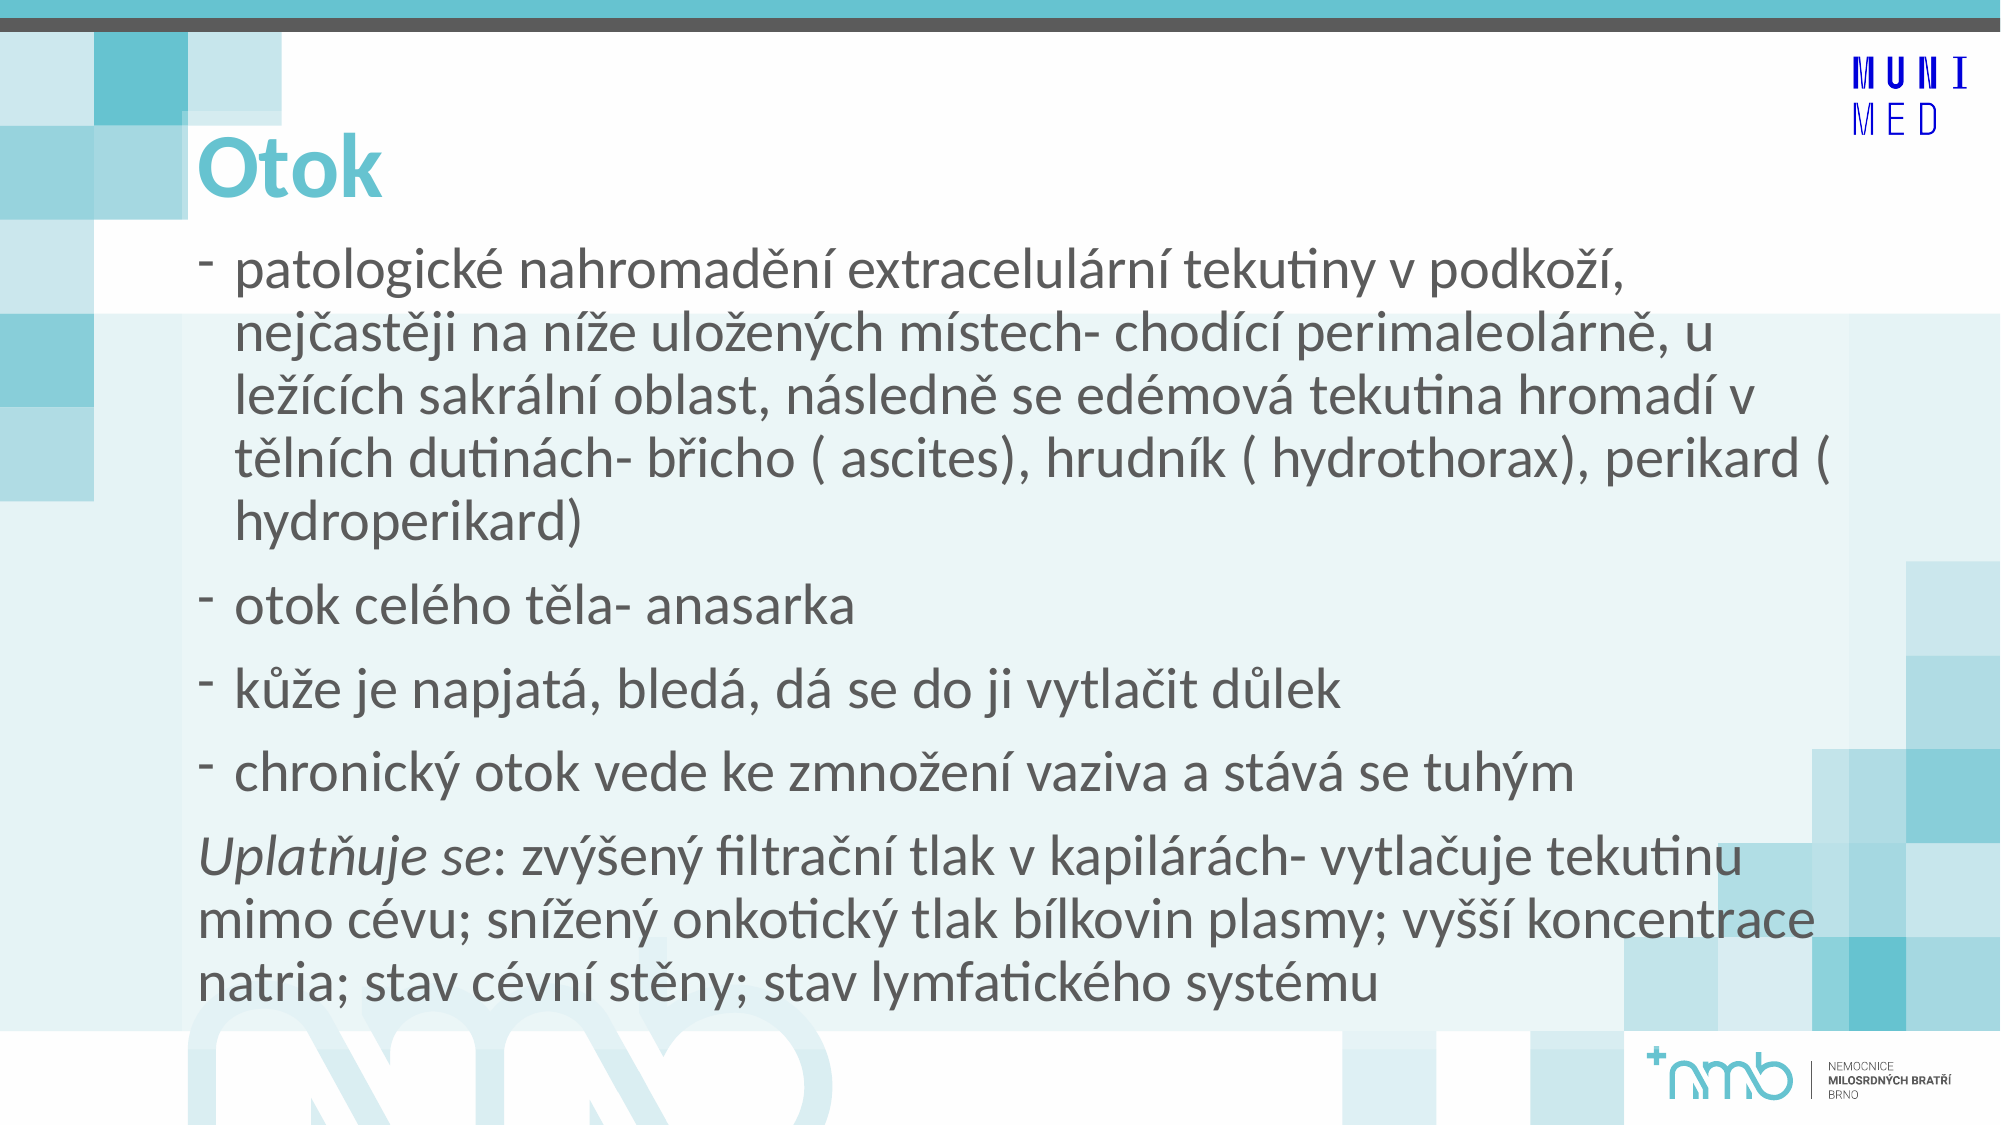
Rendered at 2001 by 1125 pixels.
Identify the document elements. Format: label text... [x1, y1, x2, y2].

picture [1833, 36, 1987, 155]
list Otok patologické nahromadění extracelulární tekutiny v podkoží, nejčastěji na níže uložených místech- chodící perimaleolárně, u ležících sakrální oblast, následně se edémová tekutina hromadí v tělních dutinách- břicho ( ascites), hrudník ( hydrothorax), perikard ( hydroperikard) otok celého těla- anasarka kůže je napjatá, bledá, dá se do ji vytlačit důlek chronický otok vede ke zmnožení vaziva a stává se tuhým Uplatňuje se: zvýšený filtrační tlak v kapilárách- vytlačuje tekutinu mimo cévu; snížený onkotický tlak bílkovin plasmy; vyšší koncentrace natria; stav cévní stěny; stav lymfatického systému [182, 111, 1849, 1050]
